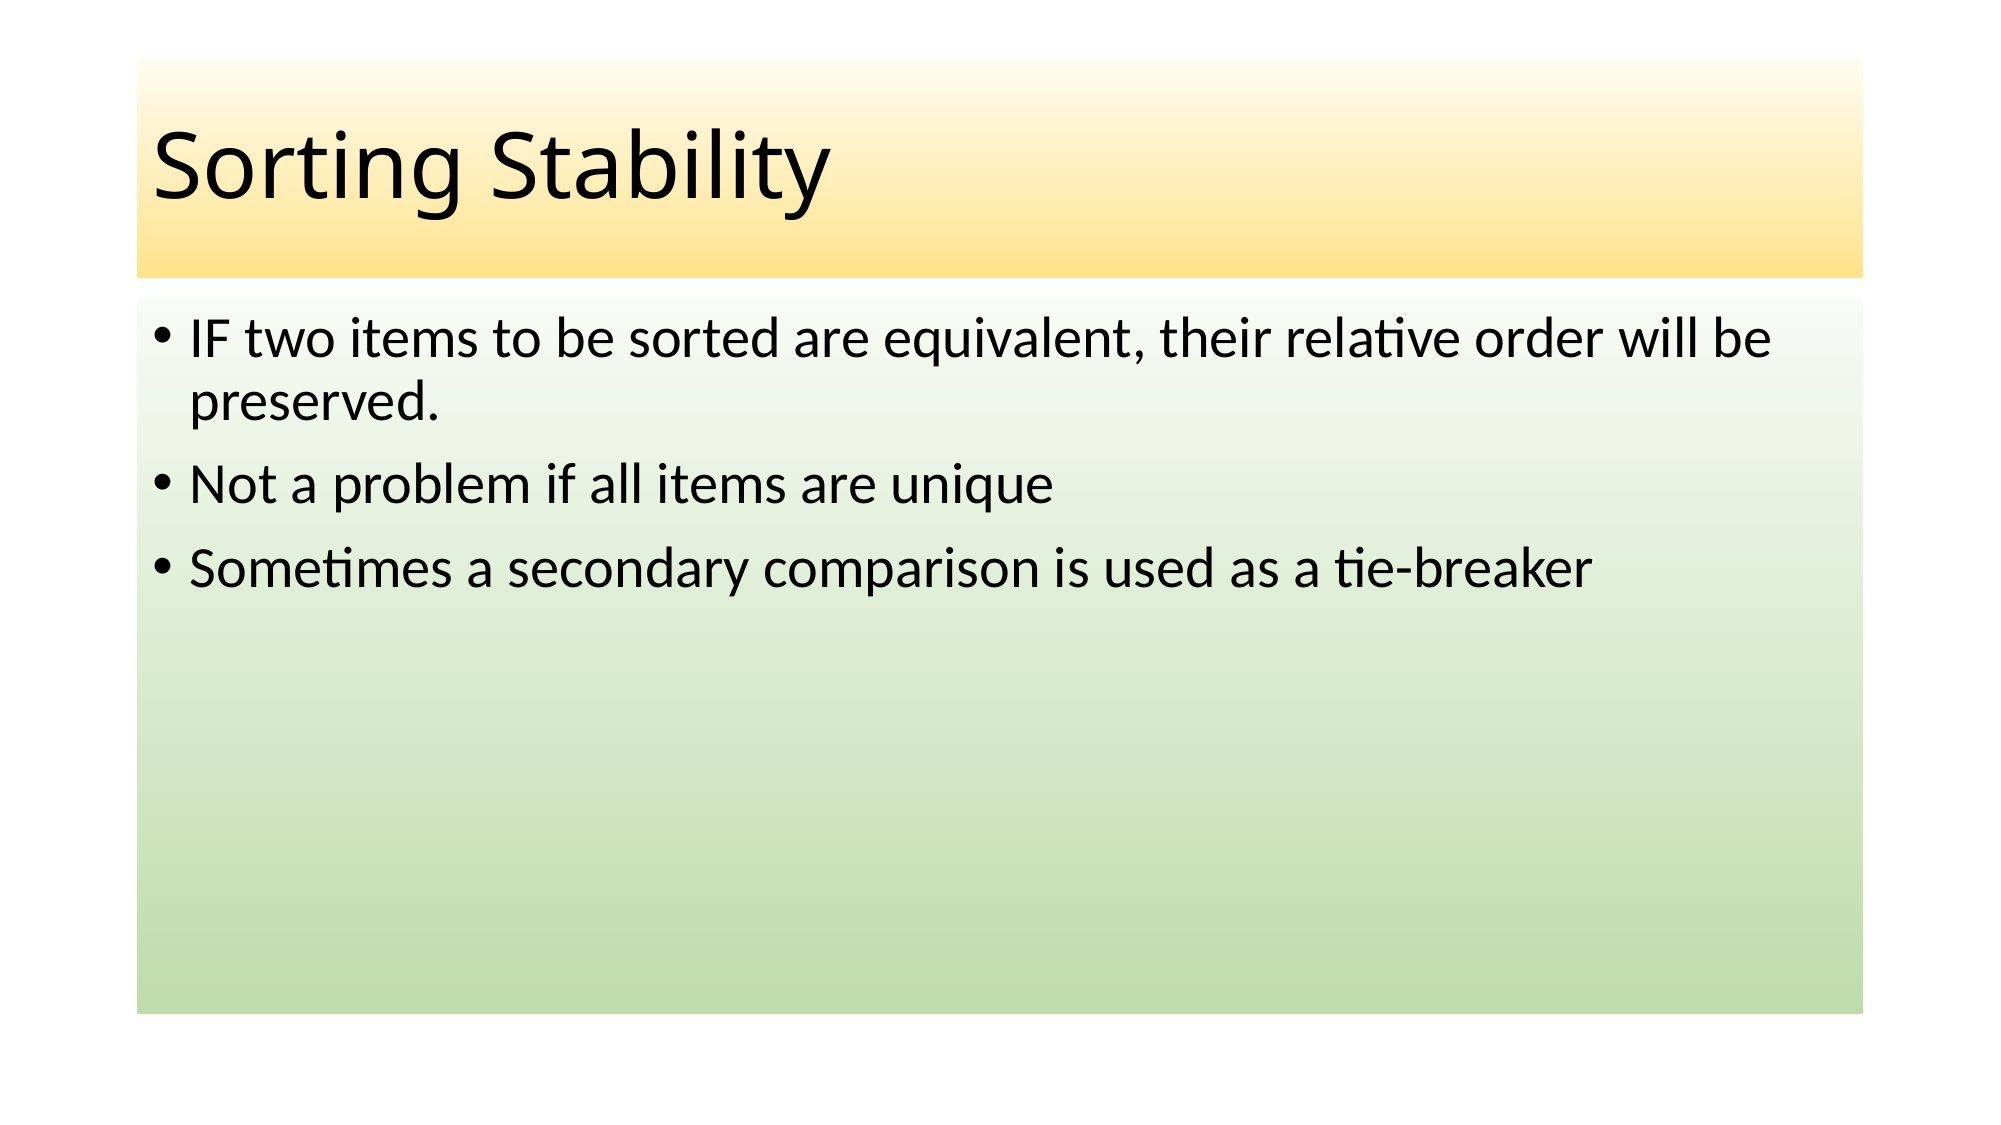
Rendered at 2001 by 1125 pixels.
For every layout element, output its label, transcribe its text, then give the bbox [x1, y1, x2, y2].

list IF two items to be sorted are equivalent, their relative order will be preserved. Not a problem if all items are unique Sometimes a secondary comparison is used as a tie-breaker [137, 299, 1863, 1014]
title Sorting Stability [137, 59, 1863, 278]
